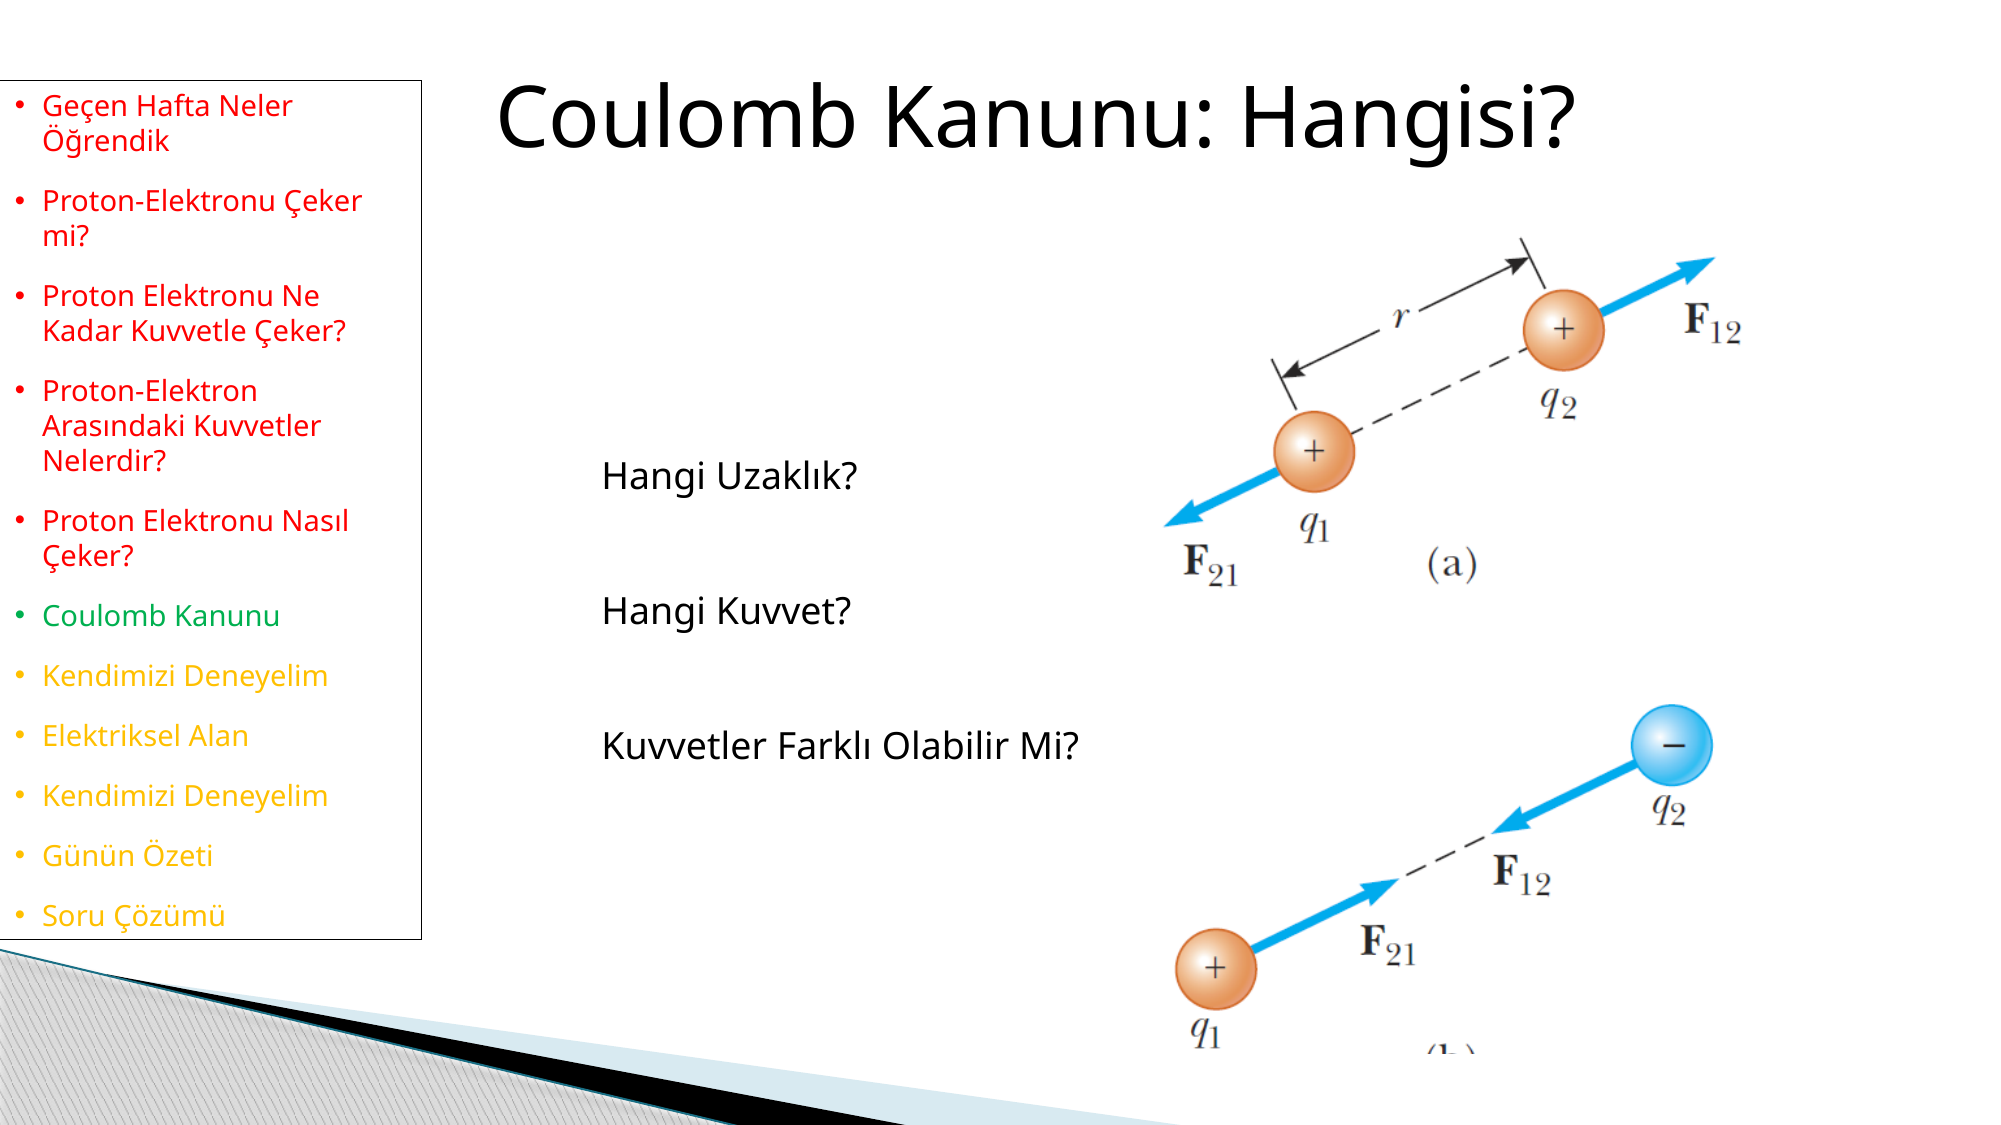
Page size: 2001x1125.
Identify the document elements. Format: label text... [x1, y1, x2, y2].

text_box Hangi Uzaklık? Hangi Kuvvet? Kuvvetler Farklı Olabilir Mi? [586, 444, 1095, 775]
picture [1121, 172, 1764, 1054]
title Coulomb Kanunu: Hangisi? [480, 19, 1767, 207]
text_box Geçen Hafta Neler Öğrendik Proton-Elektronu Çeker mi? Proton Elektronu Ne Kadar Kuvvetle Çeker? Proton-Elektron Arasındaki Kuvvetler Nelerdir? Proton Elektronu Nasıl Çeker? Coulomb Kanunu Kendimizi Deneyelim Elektriksel Alan Kendimizi Deneyelim Günün Özeti Soru Çözümü [0, 80, 422, 940]
